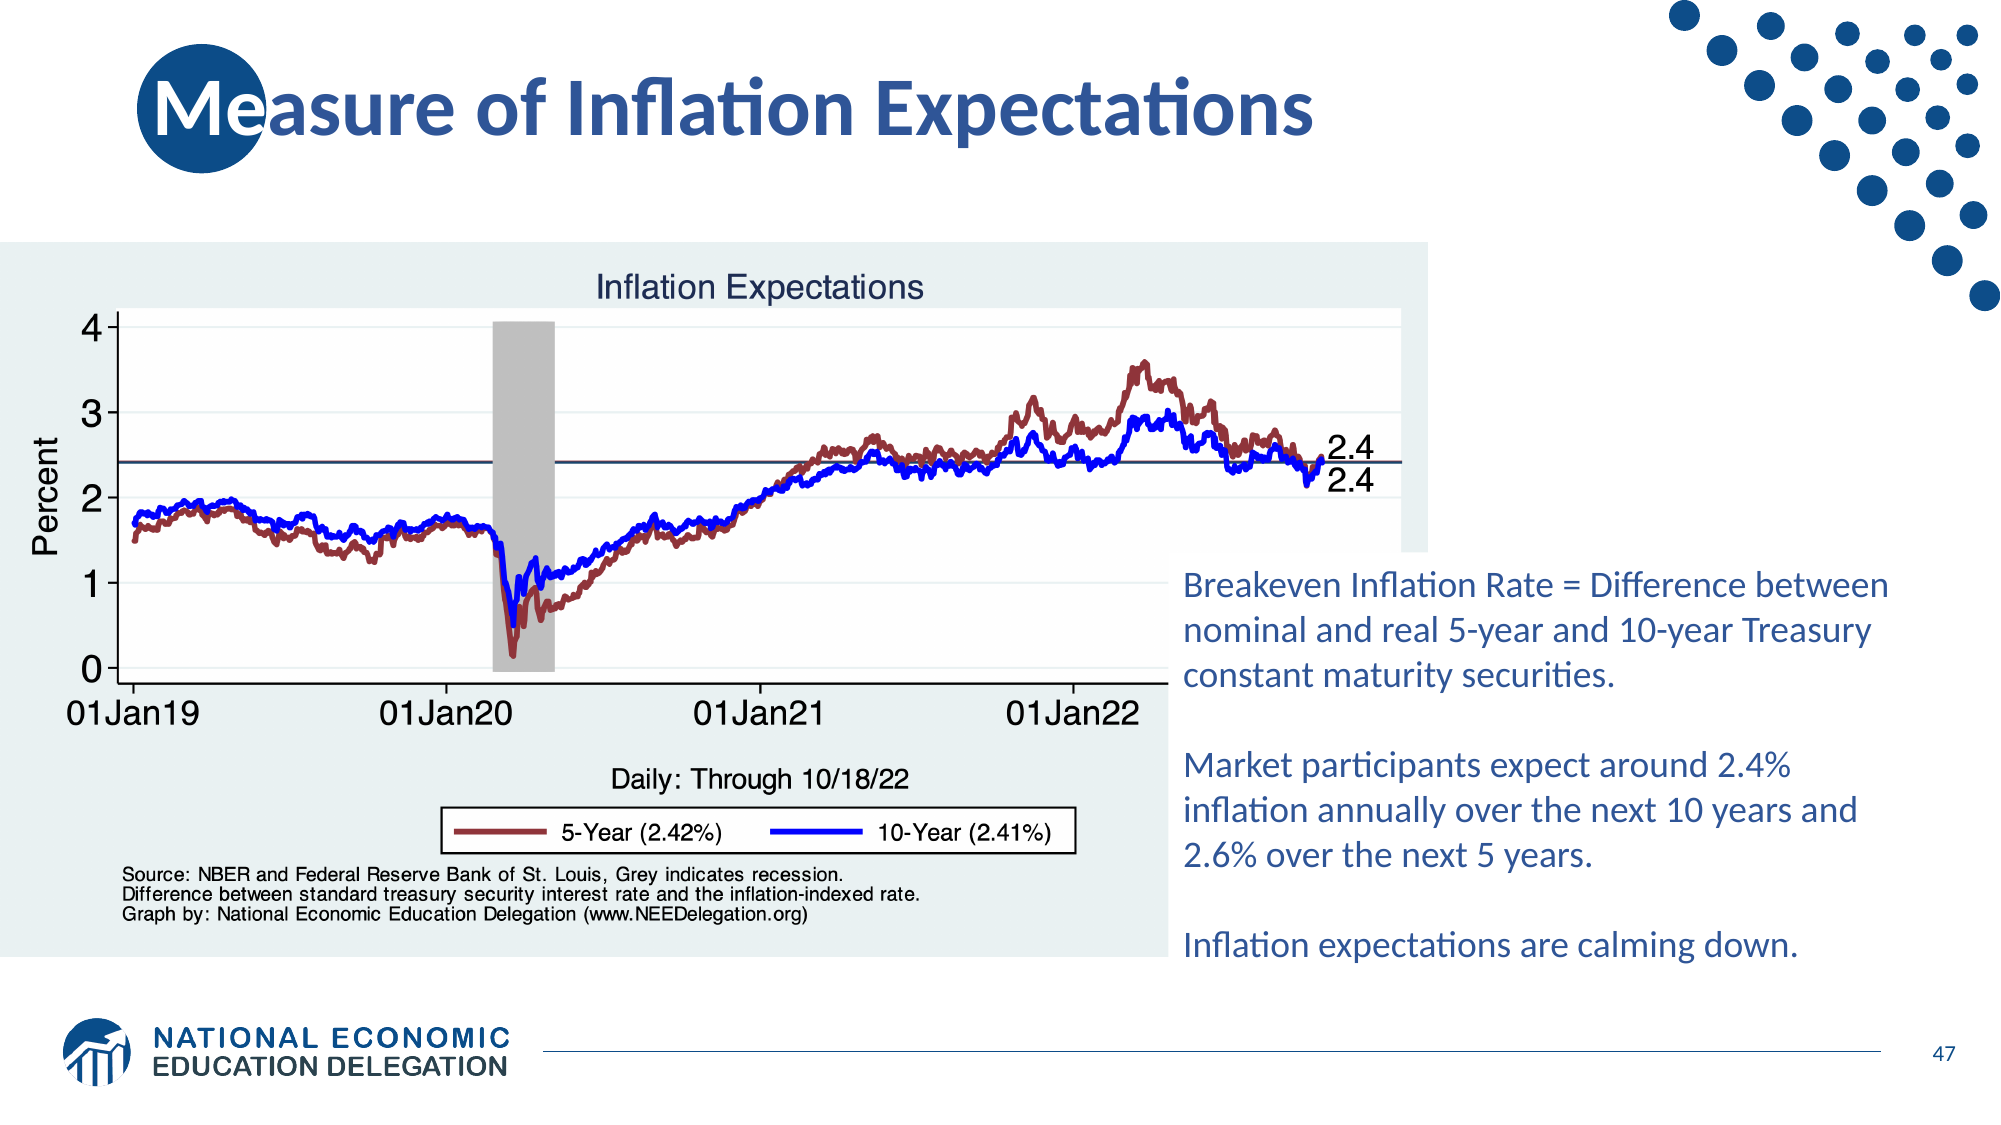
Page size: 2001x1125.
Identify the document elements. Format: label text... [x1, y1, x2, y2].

slide_number 47 [1521, 1022, 1972, 1082]
picture [55, 1013, 520, 1091]
title Measure of Inflation Expectations [137, 0, 1863, 218]
text_box Breakeven Inflation Rate = Difference between nominal and real 5-year and 10-year Treasury constant maturity securities. Market participants expect around 2.4% inflation annually over the next 10 years and 2.6% over the next 5 years. Inflation expectations are calming down. [1168, 552, 1914, 973]
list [0, 242, 1428, 957]
